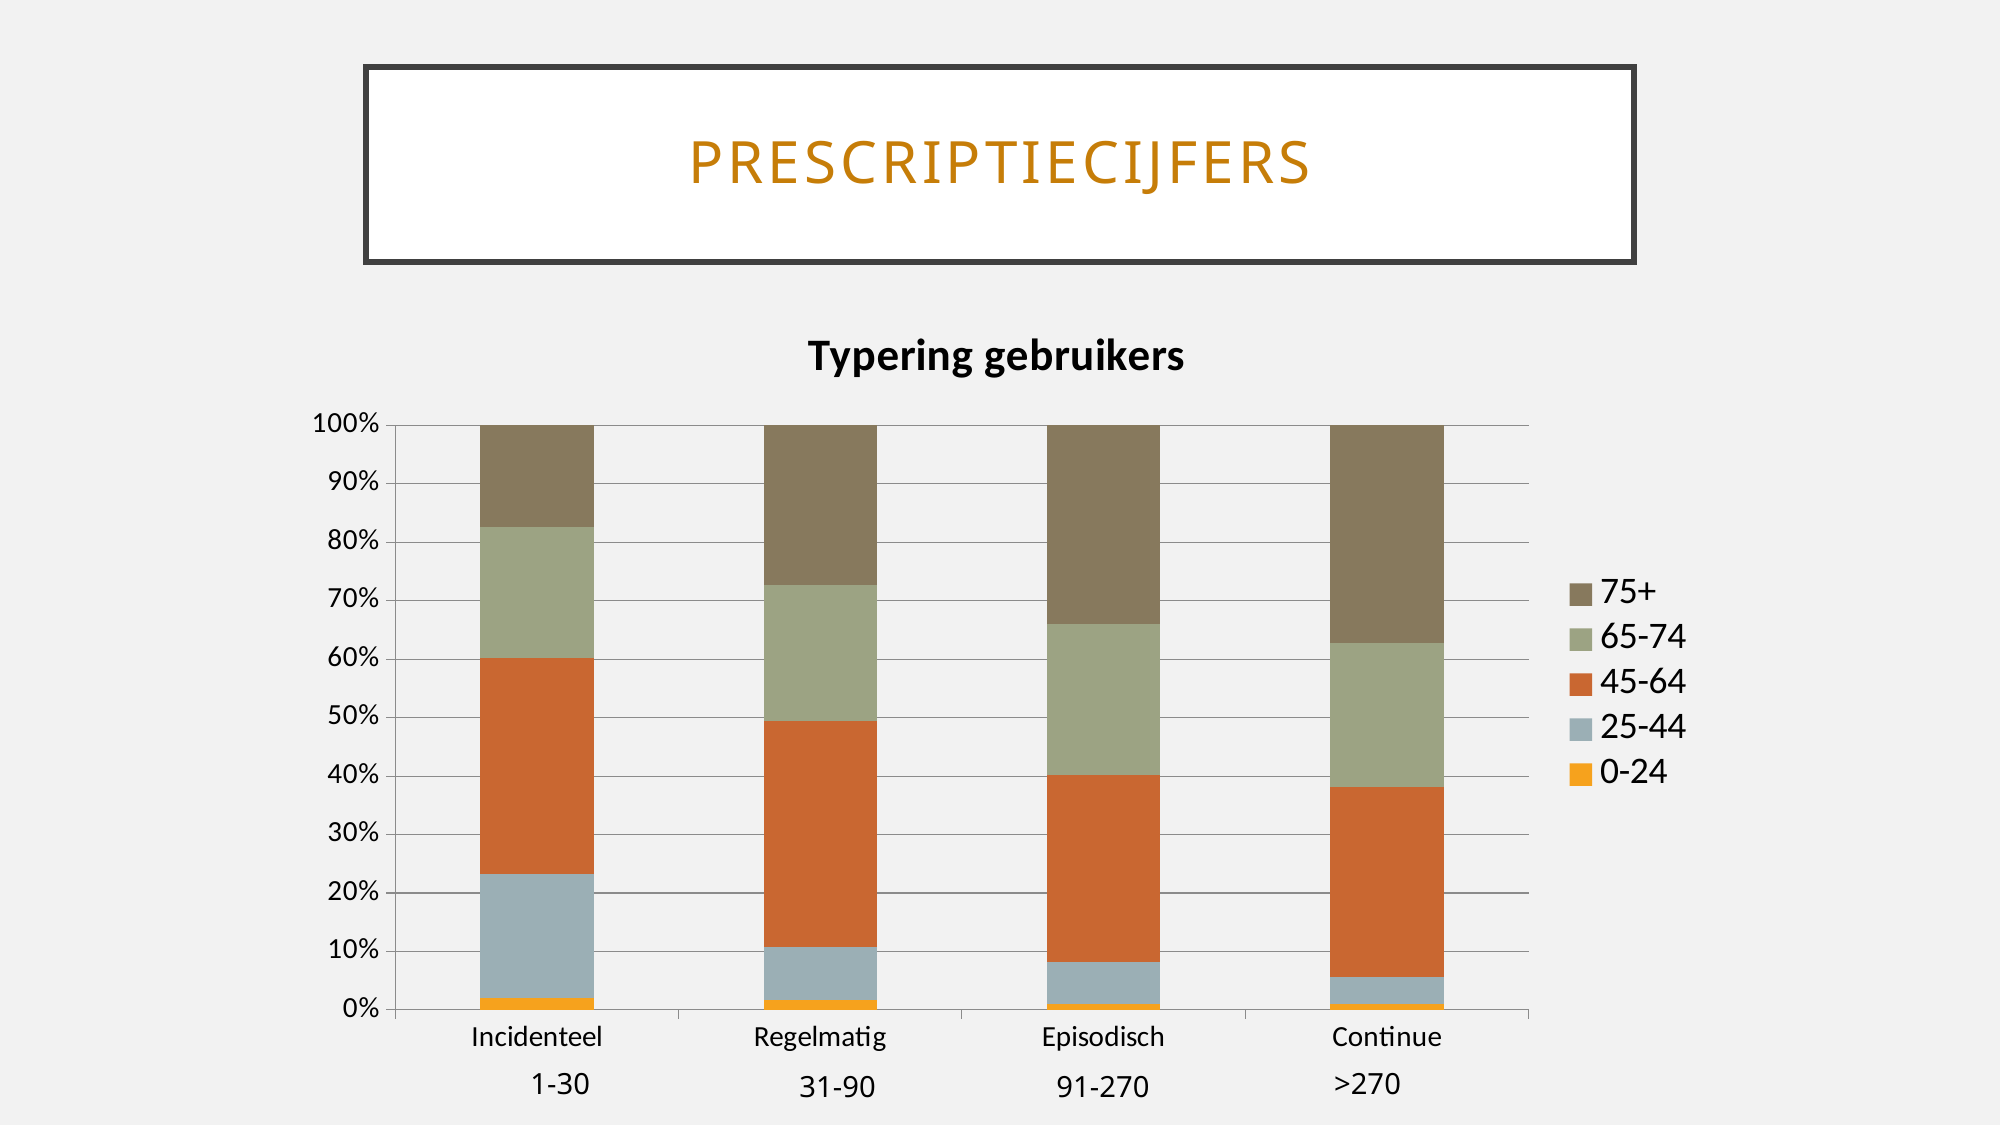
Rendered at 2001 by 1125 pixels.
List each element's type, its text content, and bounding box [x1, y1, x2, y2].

text_box 91-270 [1041, 1070, 1172, 1111]
title Prescriptiecijfers [363, 64, 1637, 265]
text_box >270 [1319, 1070, 1426, 1108]
chart [283, 299, 1711, 1070]
text_box 31-90 [784, 1070, 891, 1111]
text_box 1-30 [515, 1070, 611, 1108]
